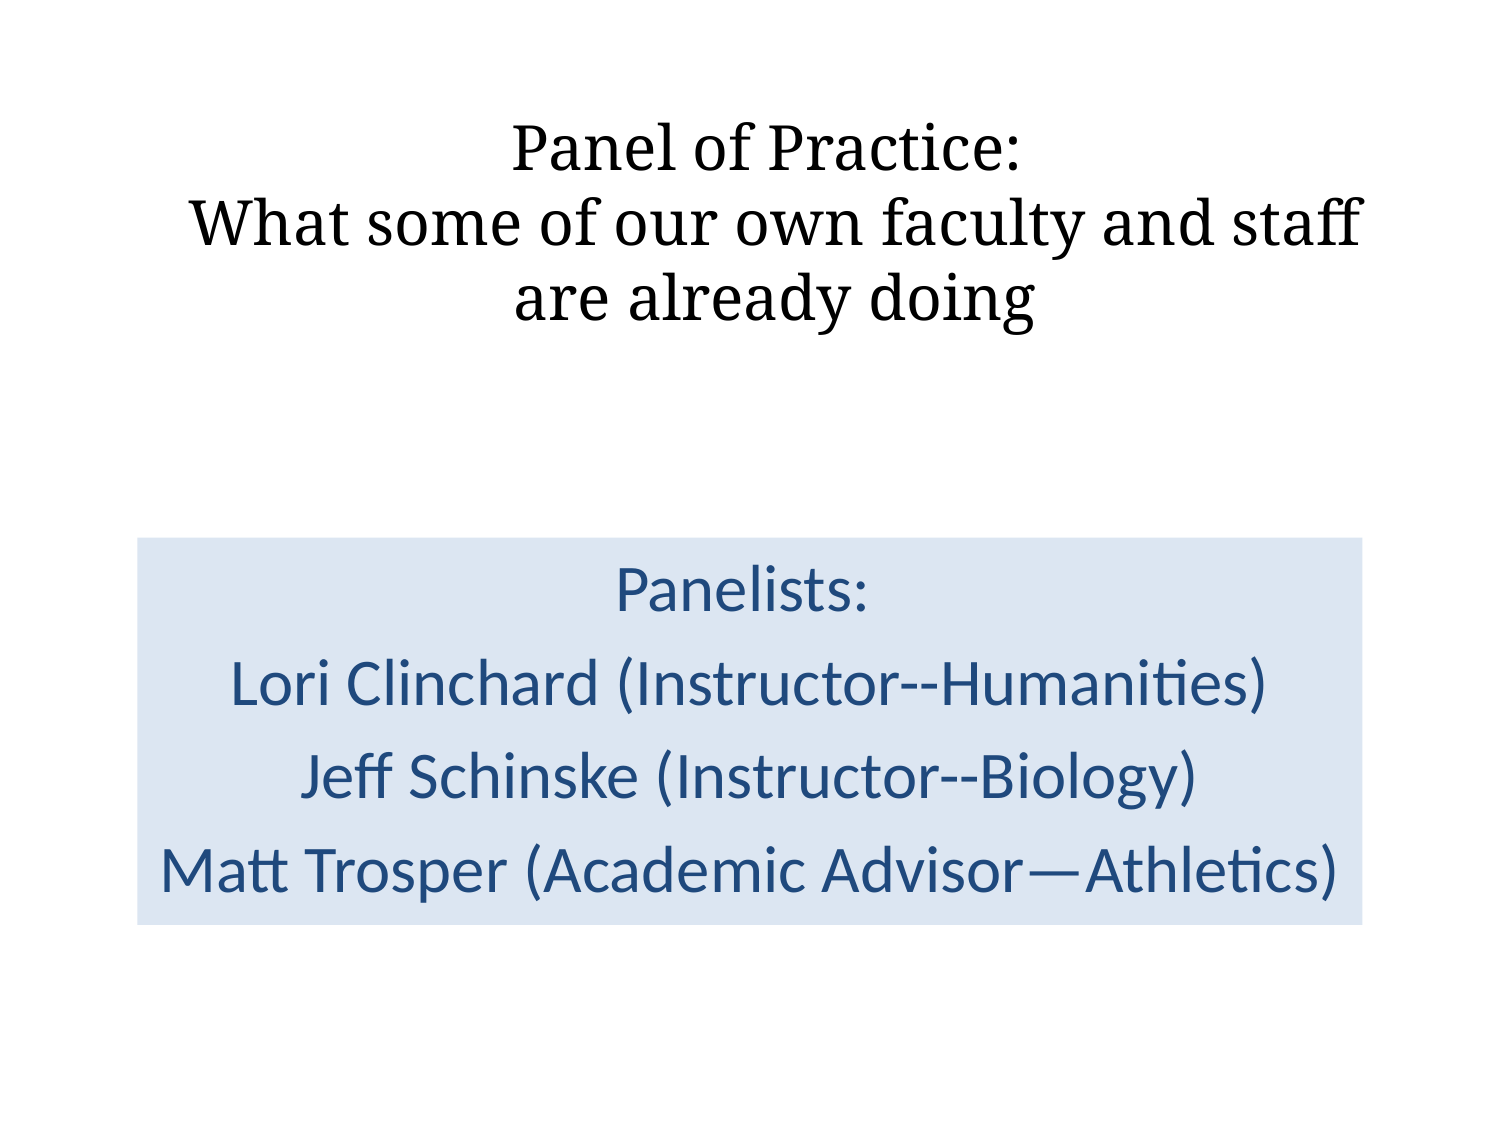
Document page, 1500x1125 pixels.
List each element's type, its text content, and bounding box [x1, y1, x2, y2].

subtitle Panelists: Lori Clinchard (Instructor--Humanities) Jeff Schinske (Instructor--Biology) Matt Trosper (Academic Advisor—Athletics) [137, 537, 1363, 925]
title Panel of Practice: What some of our own faculty and staff are already doing [137, 99, 1413, 342]
